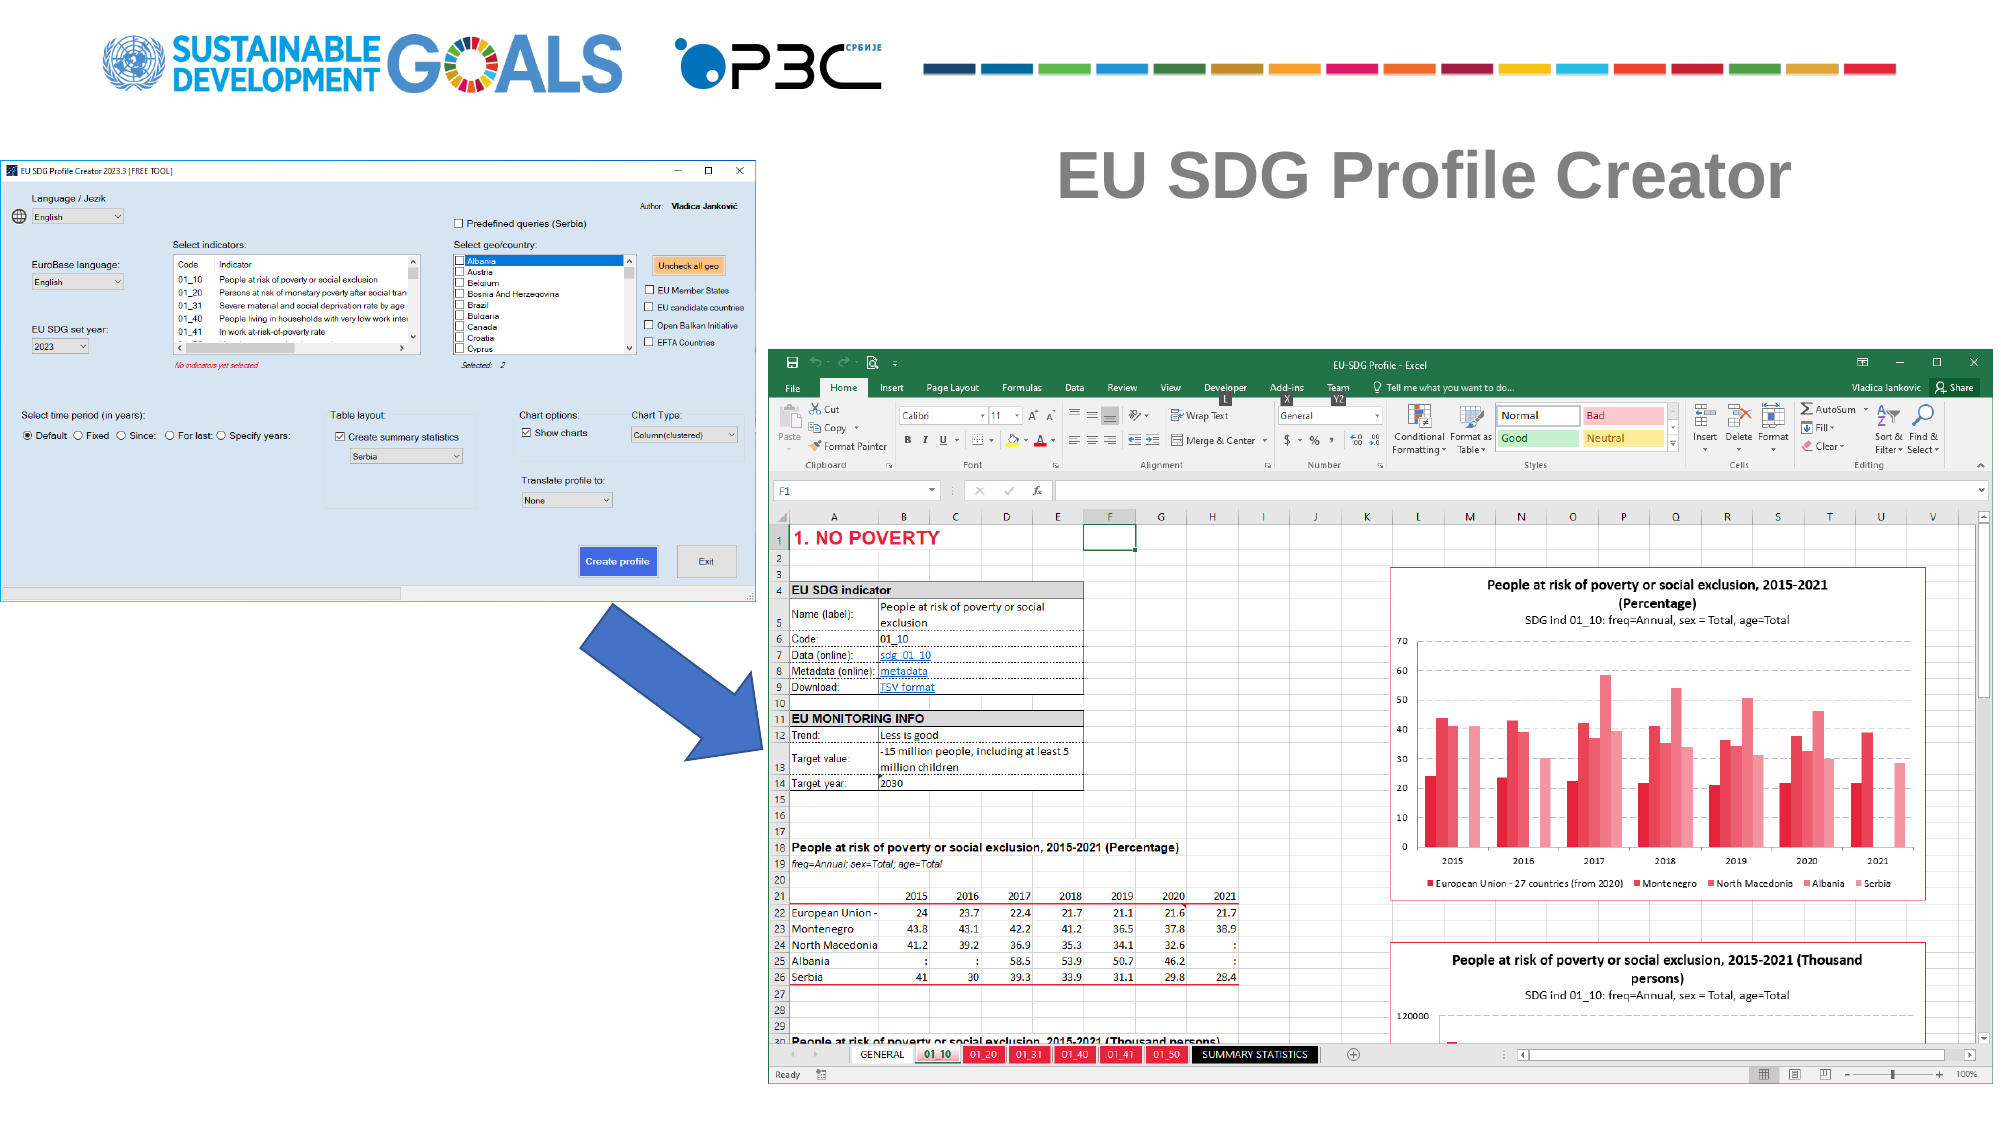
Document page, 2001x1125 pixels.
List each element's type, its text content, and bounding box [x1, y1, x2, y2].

picture [674, 38, 882, 89]
text_box [579, 602, 764, 762]
picture [268, 73, 278, 87]
text_box EU SDG Profile Creator [994, 133, 1856, 228]
picture [2, 160, 756, 602]
picture [768, 348, 1993, 1084]
picture [102, 34, 622, 93]
picture [778, 64, 2001, 76]
